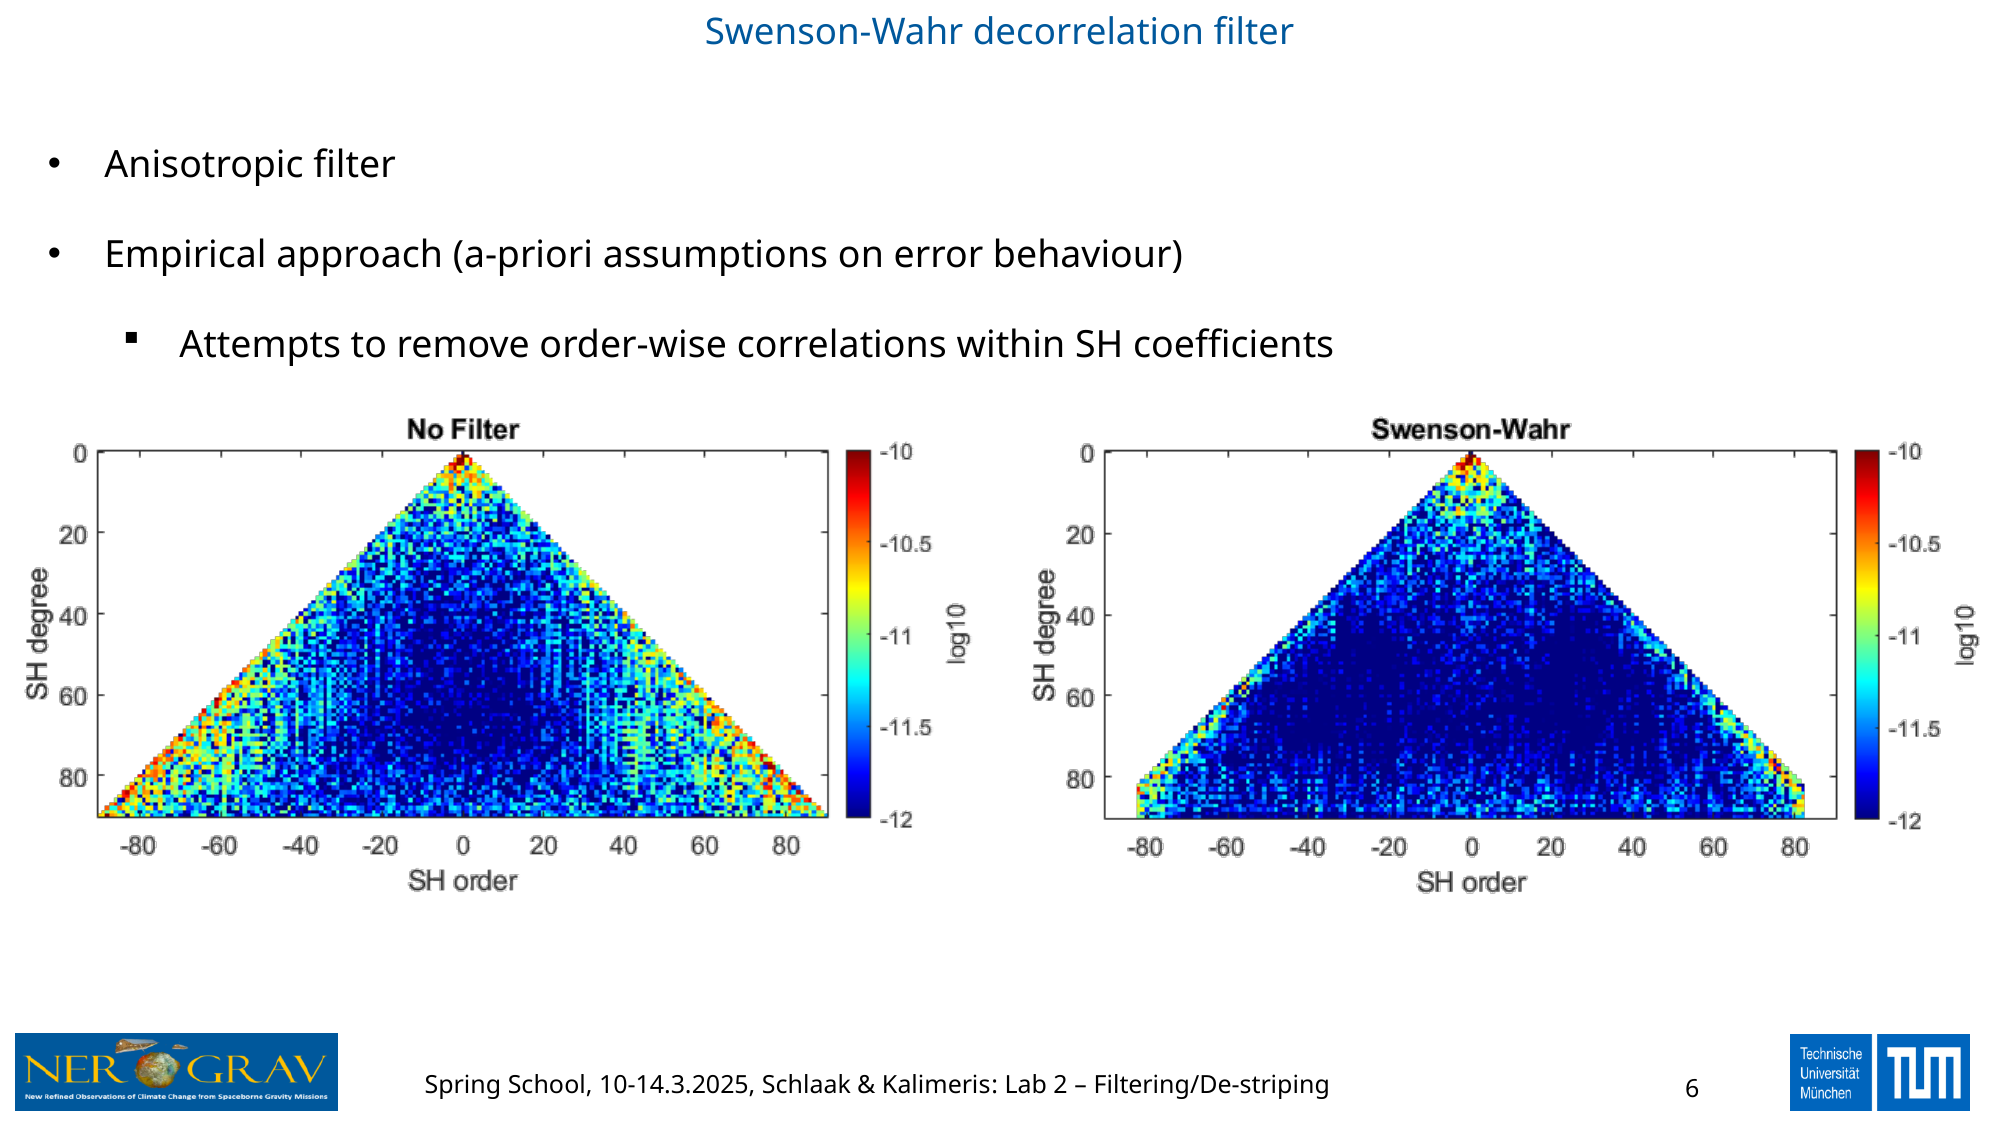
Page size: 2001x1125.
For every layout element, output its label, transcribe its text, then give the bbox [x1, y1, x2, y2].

text_box Anisotropic filter Empirical approach (a-priori assumptions on error behaviour) Attempts to remove order-wise correlations within SH coefficients [33, 914, 1861, 1093]
text_box Anisotropic filter Empirical approach (a-priori assumptions on error behaviour) Attempts to remove order-wise correlations within SH coefficients [33, 132, 1861, 411]
picture [19, 411, 1980, 903]
title Swenson-Wahr decorrelation filter [249, 0, 1750, 60]
picture [1790, 1034, 1970, 1111]
picture [15, 1033, 338, 1111]
